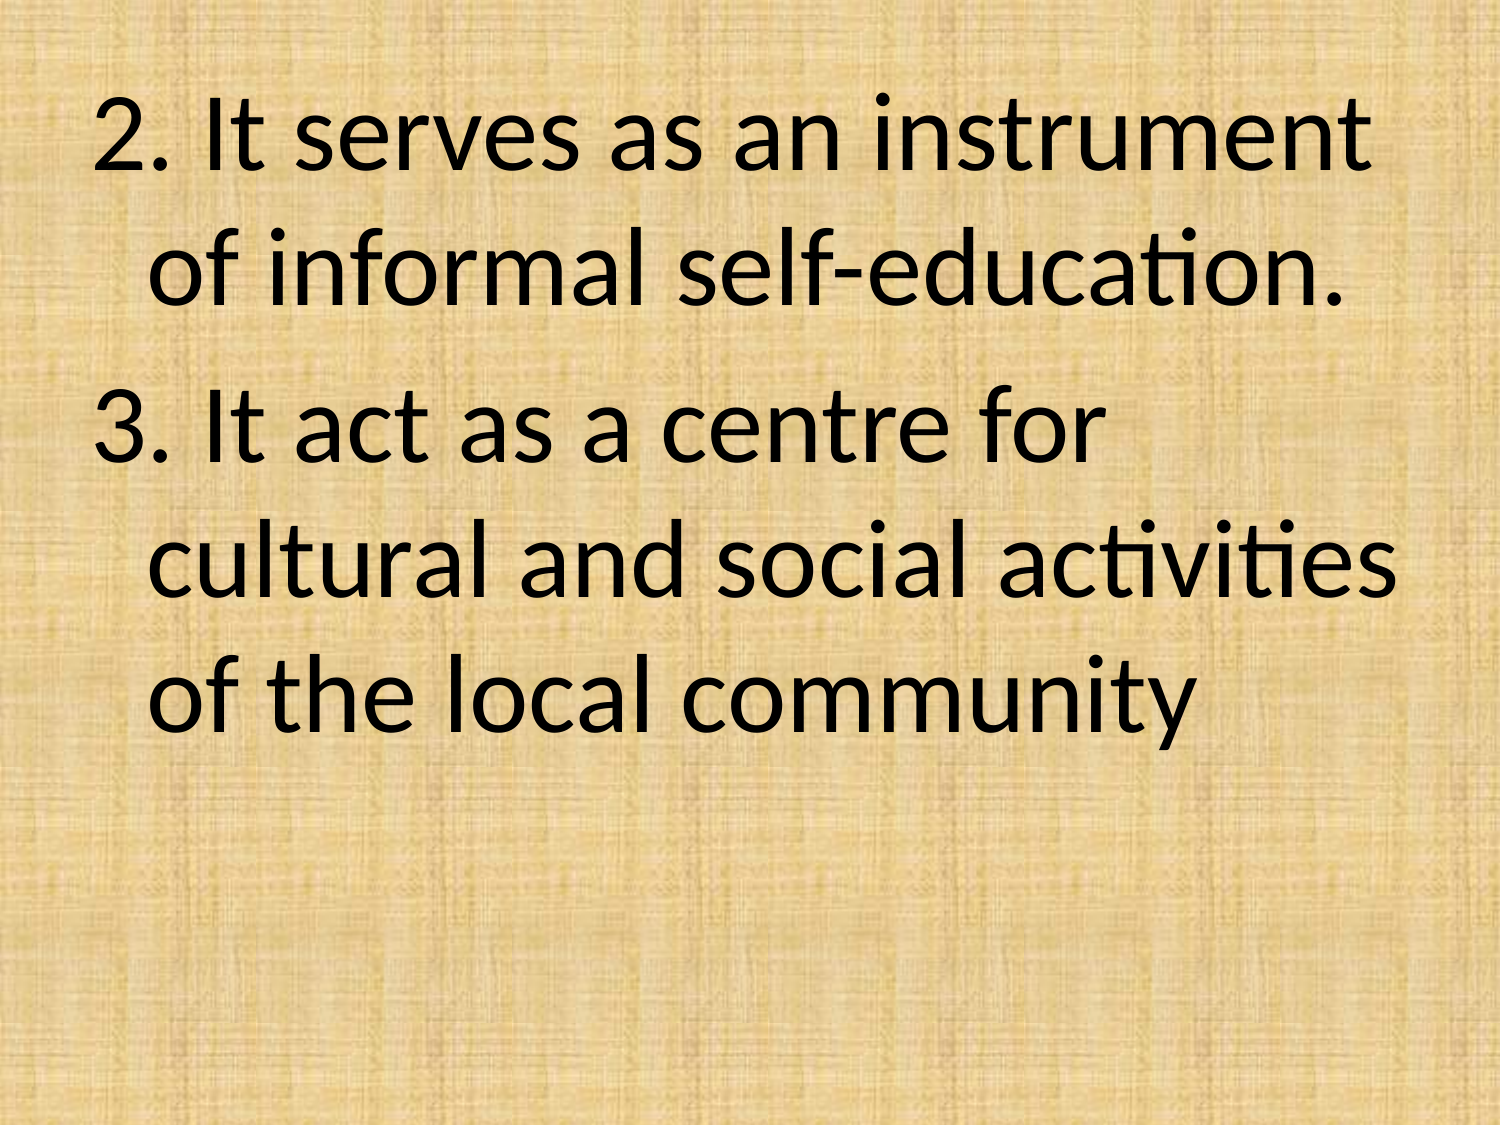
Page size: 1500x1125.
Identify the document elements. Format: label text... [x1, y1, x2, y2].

picture [0, 0, 1500, 1125]
list 2. It serves as an instrument of informal self-education. 3. It act as a centre for cultural and social activities of the local community [75, 50, 1425, 1038]
